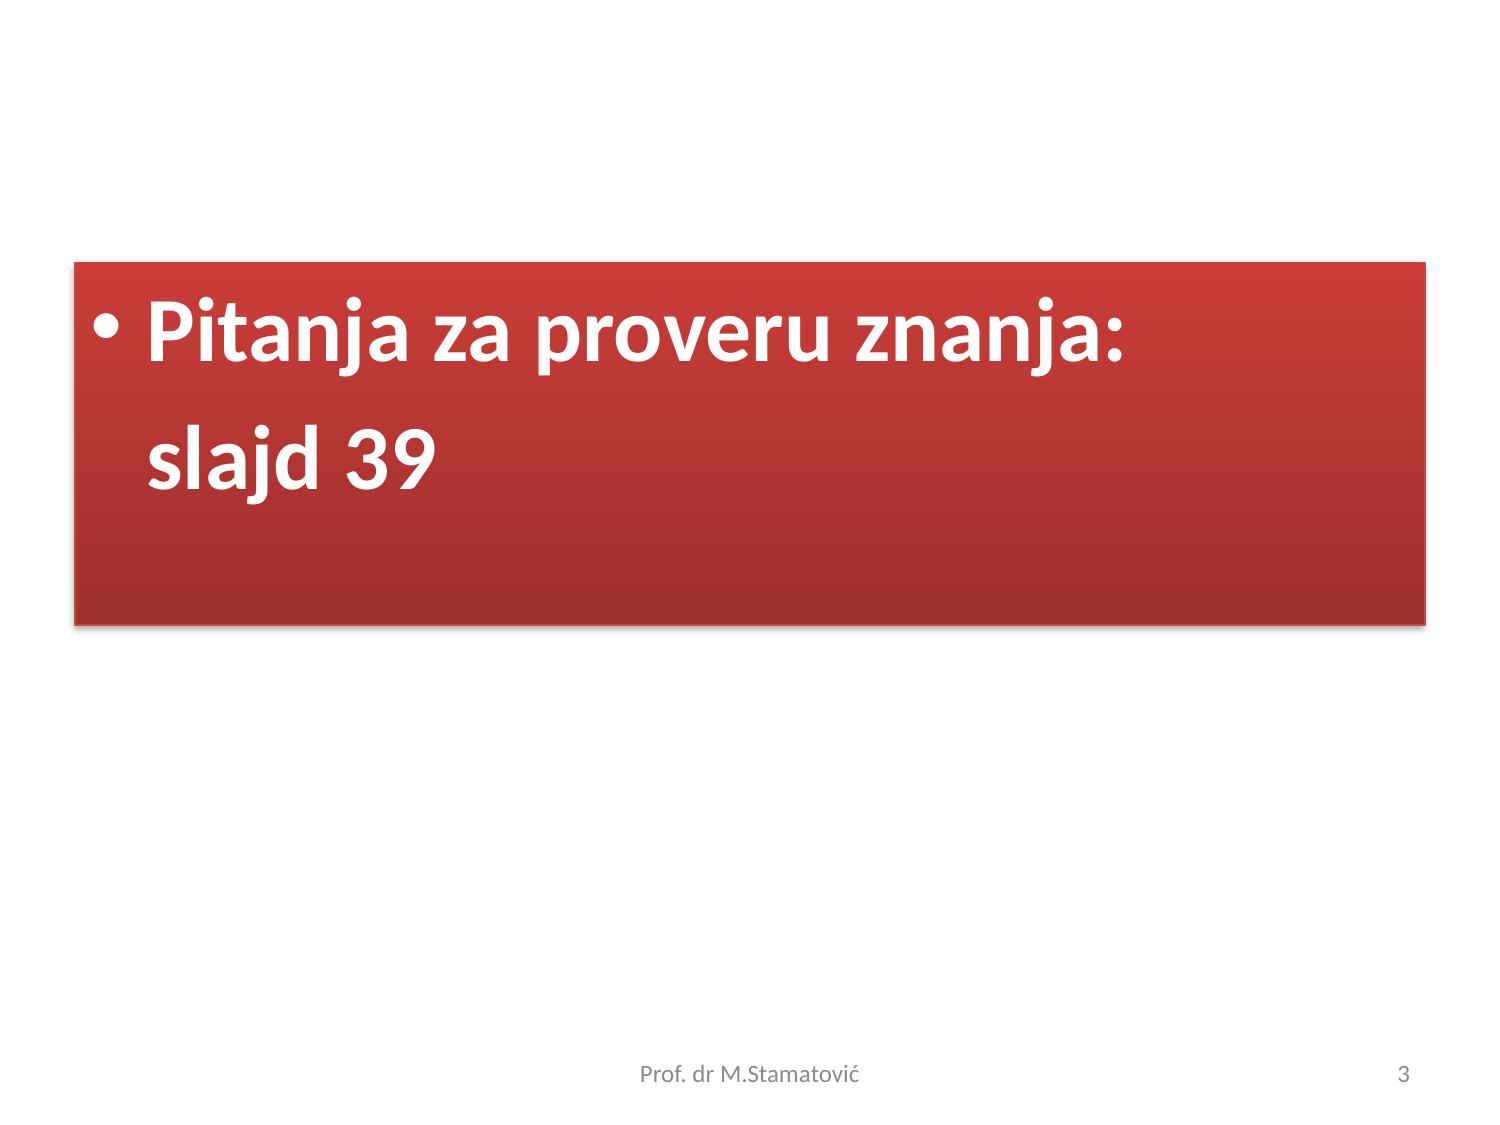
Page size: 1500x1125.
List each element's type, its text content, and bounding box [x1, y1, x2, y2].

footer Prof. dr M.Stamatović [512, 1042, 988, 1103]
list Pitanja za proveru znanja: slajd 39 [74, 262, 1426, 626]
slide_number 3 [1074, 1042, 1425, 1103]
